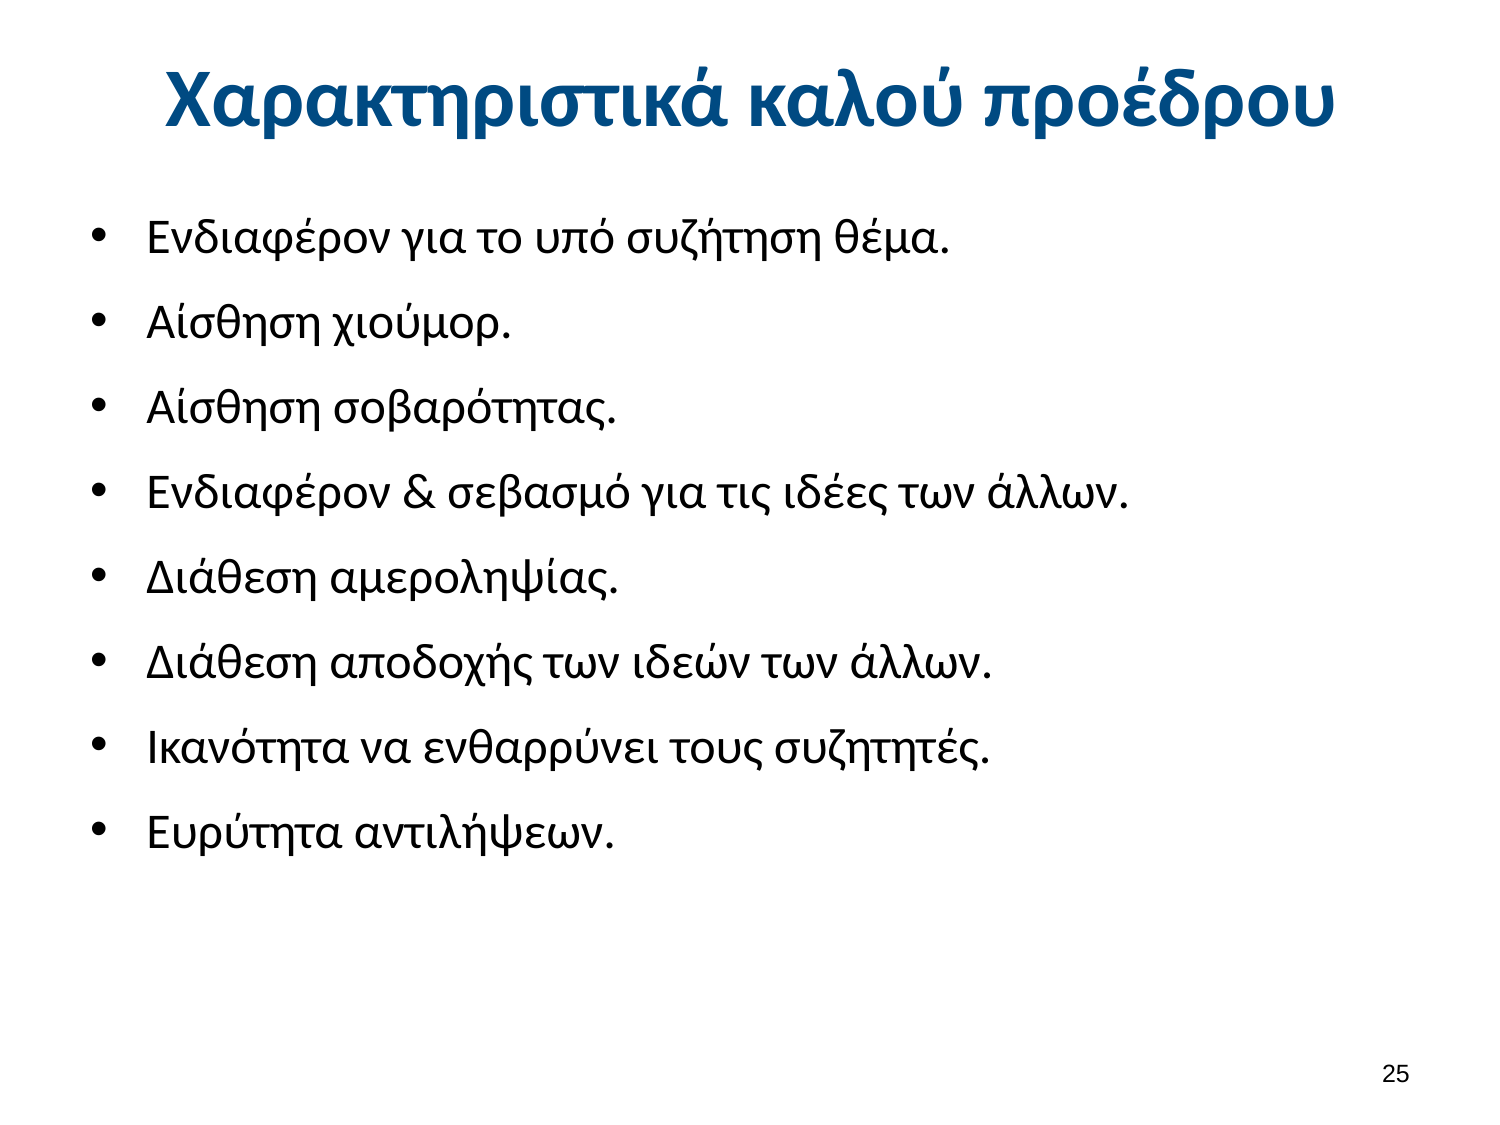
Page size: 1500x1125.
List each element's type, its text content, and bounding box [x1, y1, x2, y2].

slide_number 24 [1074, 1042, 1425, 1103]
title Χαρακτηριστικά καλού προέδρου [76, 19, 1427, 169]
list Ενδιαφέρον για το υπό συζήτηση θέμα. Αίσθηση χιούμορ. Αίσθηση σοβαρότητας. Ενδιαφέρον & σεβασμό για τις ιδέες των άλλων. Διάθεση αμεροληψίας. Διάθεση αποδοχής των ιδεών των άλλων. Ικανότητα να ενθαρρύνει τους συζητητές. Ευρύτητα αντιλήψεων. [75, 196, 1425, 1024]
